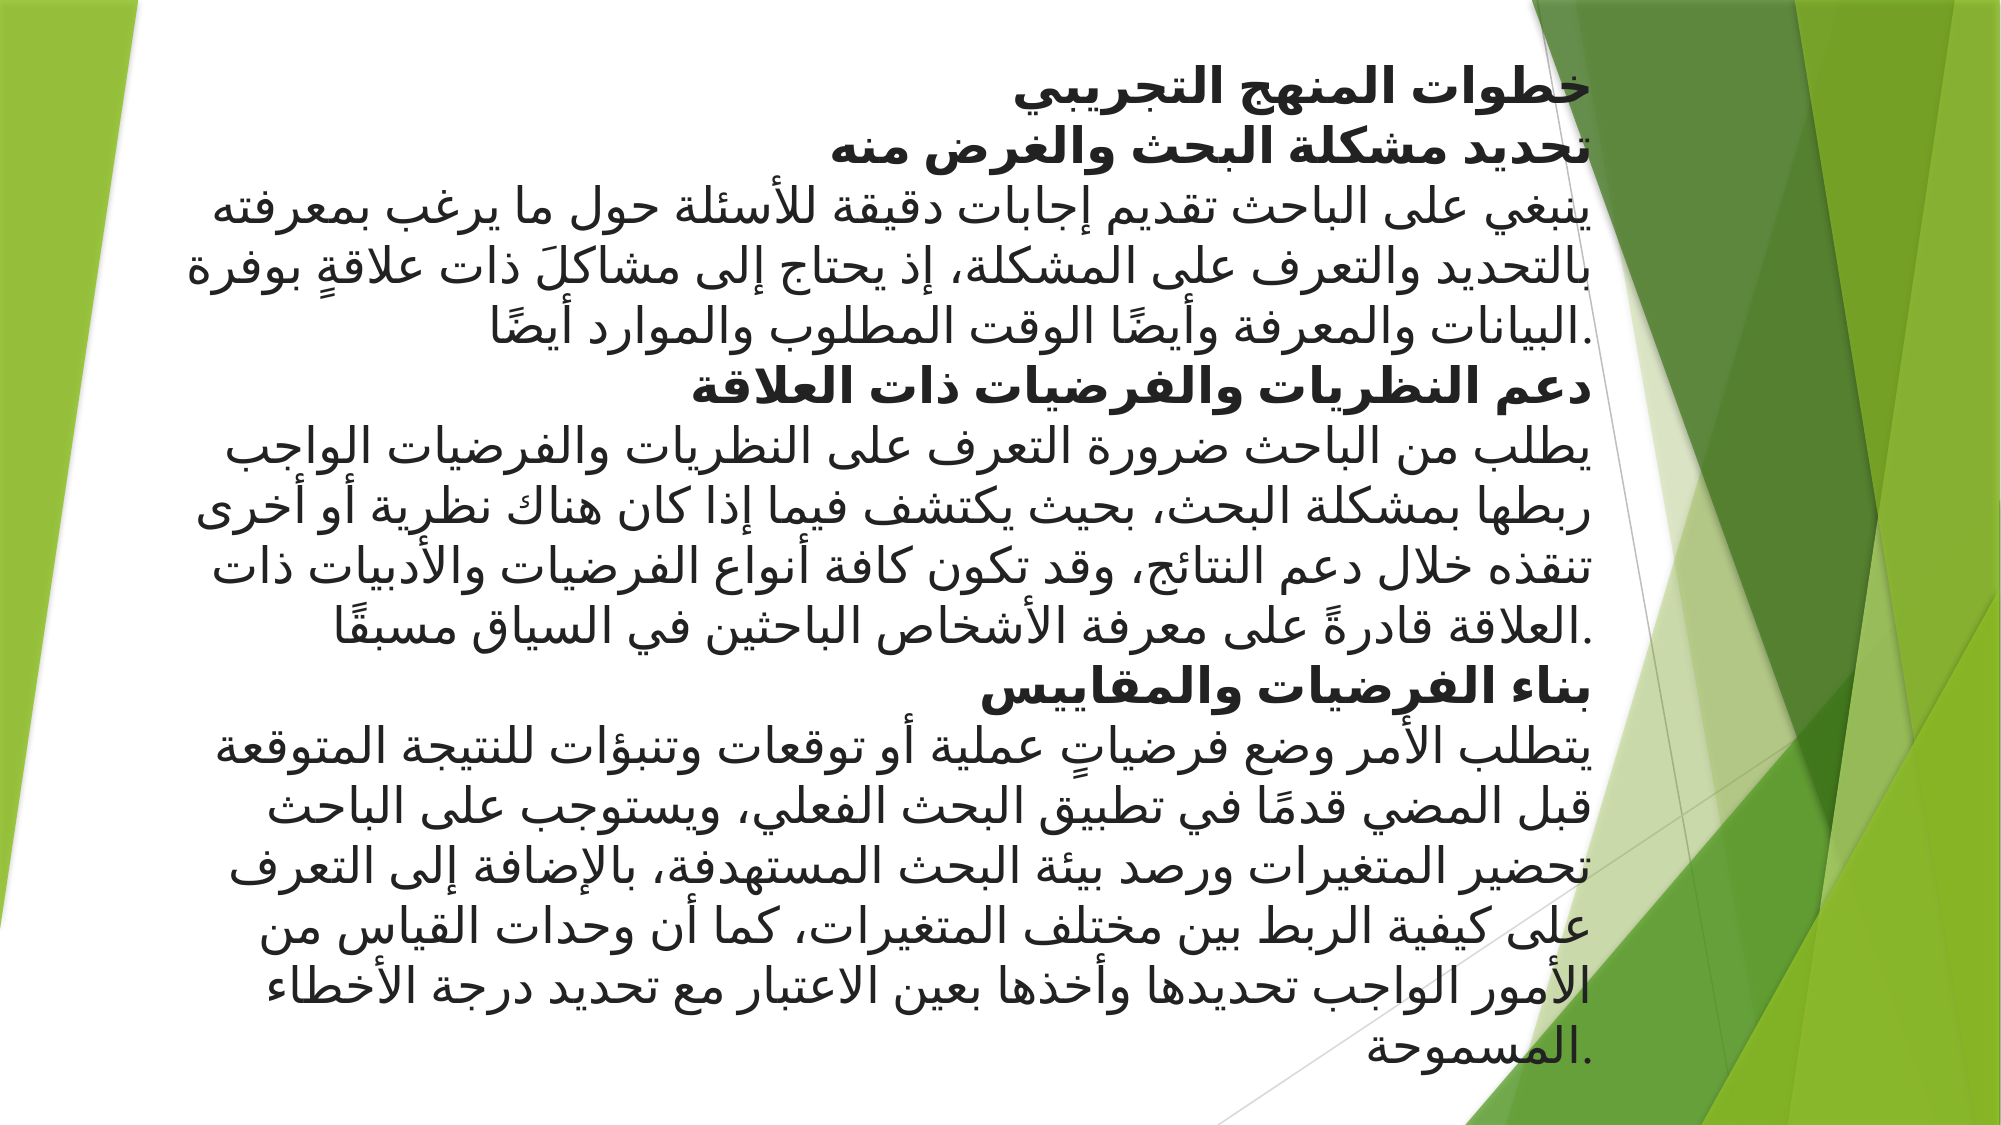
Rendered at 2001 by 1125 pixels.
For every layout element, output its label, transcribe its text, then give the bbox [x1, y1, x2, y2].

text_box خطوات المنهج التجريبي تحديد مشكلة البحث والغرض منه ينبغي على الباحث تقديم إجابات دقيقة للأسئلة حول ما يرغب بمعرفته بالتحديد والتعرف على المشكلة، إذ يحتاج إلى مشاكلَ ذات علاقةٍ بوفرة البيانات والمعرفة وأيضًا الوقت المطلوب والموارد أيضًا. دعم النظريات والفرضيات ذات العلاقة يطلب من الباحث ضرورة التعرف على النظريات والفرضيات الواجب ربطها بمشكلة البحث، بحيث يكتشف فيما إذا كان هناك نظرية أو أخرى تنقذه خلال دعم النتائج، وقد تكون كافة أنواع الفرضيات والأدبيات ذات العلاقة قادرةً على معرفة الأشخاص الباحثين في السياق مسبقًا. بناء الفرضيات والمقاييس يتطلب الأمر وضع فرضياتٍ عملية أو توقعات وتنبؤات للنتيجة المتوقعة قبل المضي قدمًا في تطبيق البحث الفعلي، ويستوجب على الباحث تحضير المتغيرات ورصد بيئة البحث المستهدفة، بالإضافة إلى التعرف على كيفية الربط بين مختلف المتغيرات، كما أن وحدات القياس من الأمور الواجب تحديدها وأخذها بعين الاعتبار مع تحديد درجة الأخطاء المسموحة. [162, 46, 1609, 1082]
